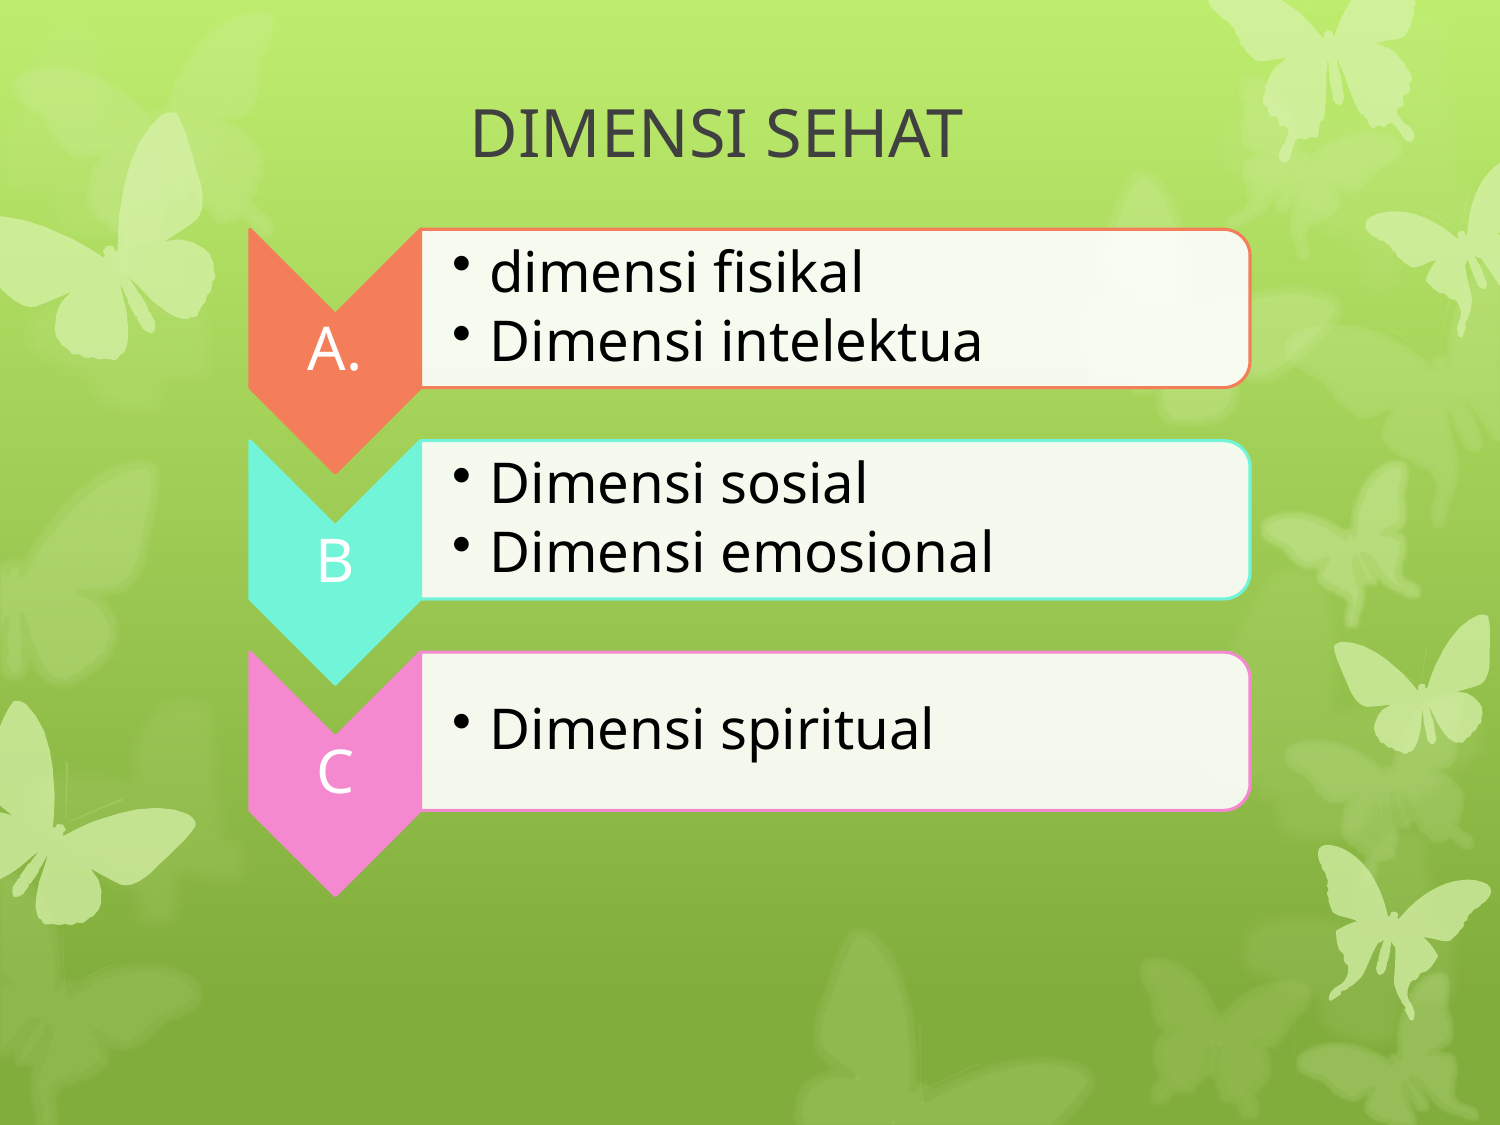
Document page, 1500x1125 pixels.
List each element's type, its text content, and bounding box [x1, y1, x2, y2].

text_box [249, 228, 1251, 897]
title DIMENSI SEHAT [454, 54, 1134, 207]
